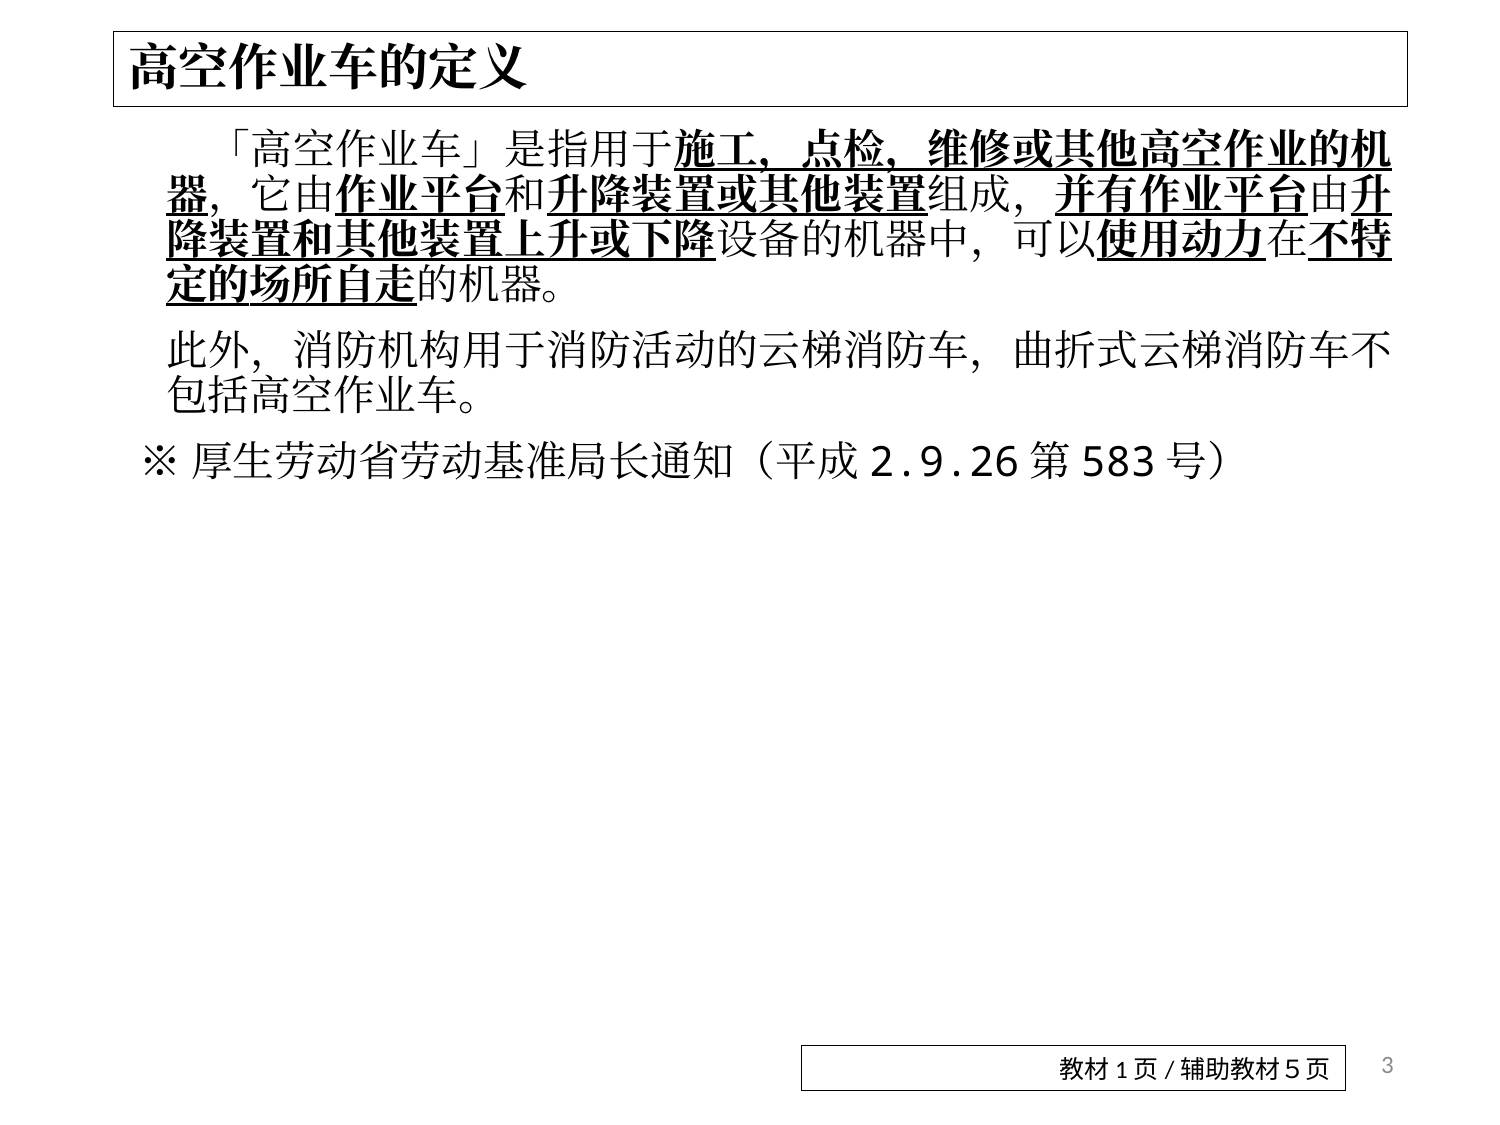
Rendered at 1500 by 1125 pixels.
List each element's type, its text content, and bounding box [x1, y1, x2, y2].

list 「高空作业车」是指用于施工，点检，维修或其他高空作业的机器，它由作业平台和升降装置或其他装置组成，并有作业平台由升降装置和其他装置上升或下降设备的机器中，可以使用动力在不特定的场所自走的机器。 此外，消防机构用于消防活动的云梯消防车，曲折式云梯消防车不包括高空作业车。 ※厚生劳动省劳动基准局长通知（平成2.9.26第583号） [113, 121, 1408, 523]
slide_number 3 [1071, 1033, 1409, 1094]
text_box 教材1页/辅助教材５页 [801, 1045, 1071, 1091]
title 高空作业车的定义 [113, 31, 1408, 107]
